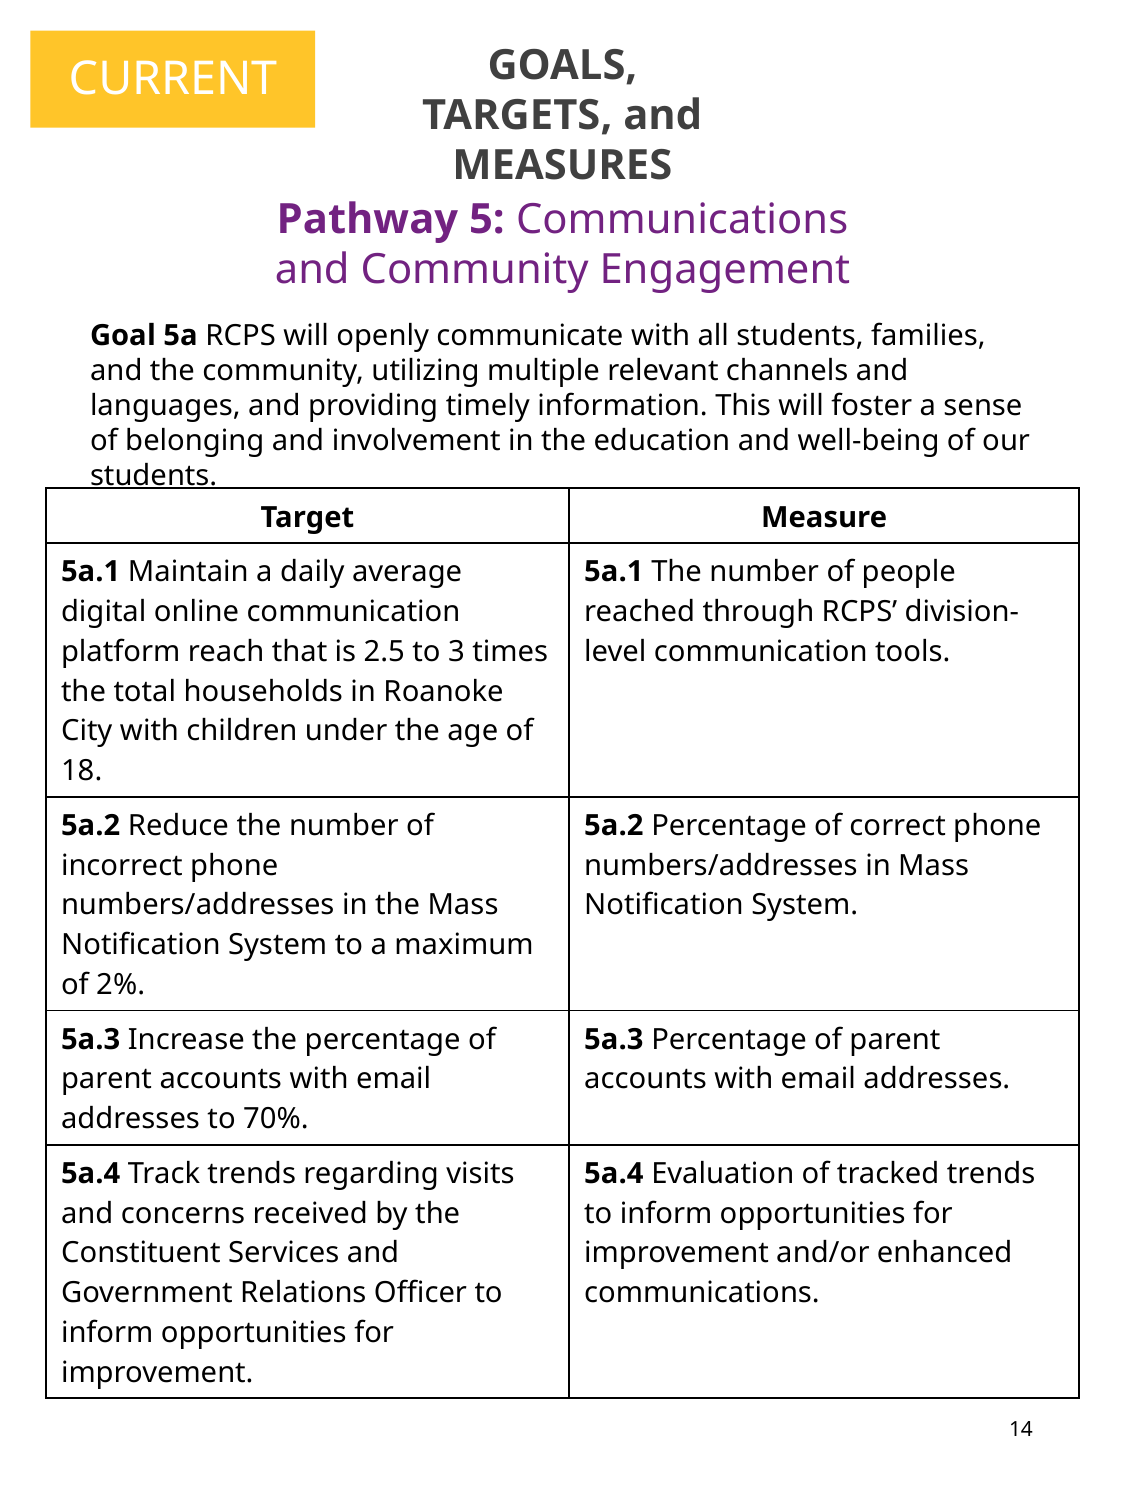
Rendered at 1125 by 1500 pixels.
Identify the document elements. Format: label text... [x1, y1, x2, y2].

table_header Measure [570, 489, 1078, 542]
table_cell 5a.1 The number of people reached through RCPS’ division-level communication tools. [570, 544, 1078, 796]
table_header Target [47, 489, 568, 542]
table_cell 5a.3 Percentage of parent accounts with email addresses. [570, 1011, 1078, 1144]
table_cell 5a.4 Track trends regarding visits and concerns received by the Constituent Services and Government Relations Officer to inform opportunities for improvement. [47, 1146, 568, 1397]
table_cell 5a.4 Evaluation of tracked trends to inform opportunities for improvement and/or enhanced communications. [570, 1146, 1078, 1397]
table_cell 5a.1 Maintain a daily average digital online communication platform reach that is 2.5 to 3 times the total households in Roanoke City with children under the age of 18. [47, 544, 568, 796]
table_cell 5a.2 Percentage of correct phone numbers/addresses in Mass Notification System. [570, 798, 1078, 1010]
slide_number 14 [794, 1390, 1048, 1471]
text_box CURRENT [30, 30, 316, 128]
text_box Pathway 5: Communications and Community Engagement Goal 5a RCPS will openly communicate with all students, families, and the community, utilizing multiple relevant channels and languages, and providing timely information. This will foster a sense of belonging and involvement in the education and well-being of our students. [74, 183, 1050, 486]
text_box GOALS, TARGETS, and MEASURES [379, 30, 746, 114]
table_cell 5a.2 Reduce the number of incorrect phone numbers/addresses in the Mass Notification System to a maximum of 2%. [47, 798, 568, 1010]
table_cell 5a.3 Increase the percentage of parent accounts with email addresses to 70%. [47, 1011, 568, 1144]
